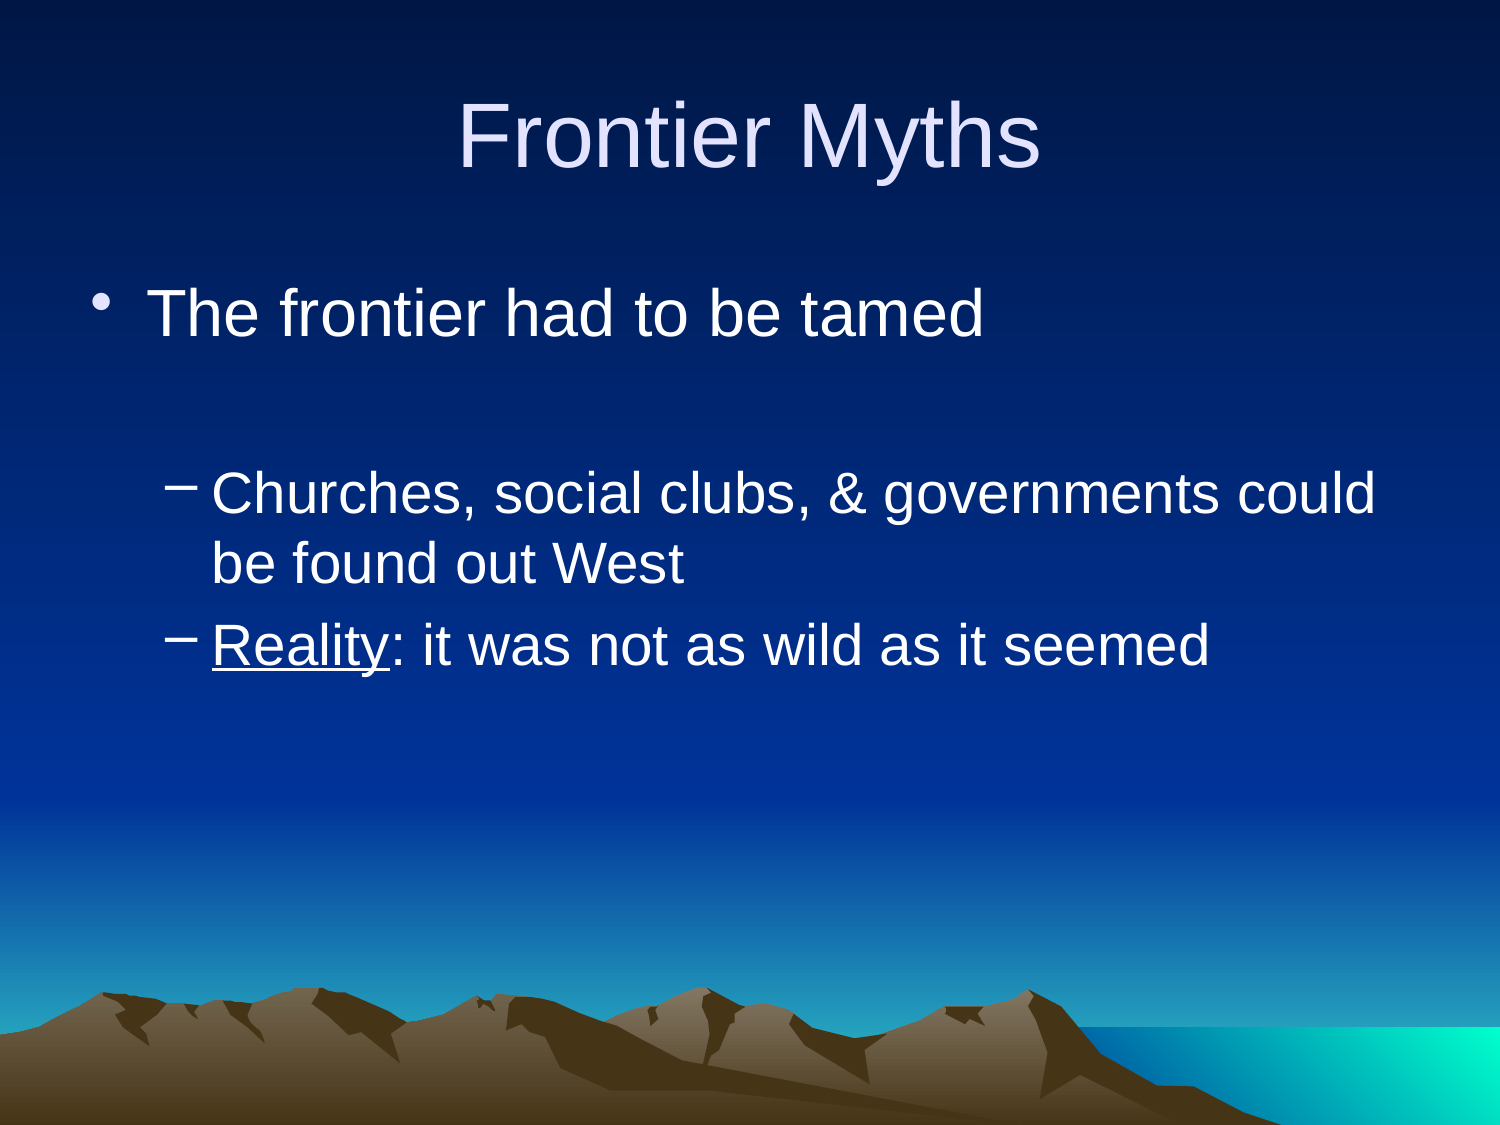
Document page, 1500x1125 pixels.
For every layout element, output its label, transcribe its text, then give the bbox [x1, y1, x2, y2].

title Frontier Myths [74, 37, 1426, 226]
list The frontier had to be tamed Churches, social clubs, & governments could be found out West Reality: it was not as wild as it seemed [75, 262, 1425, 1000]
